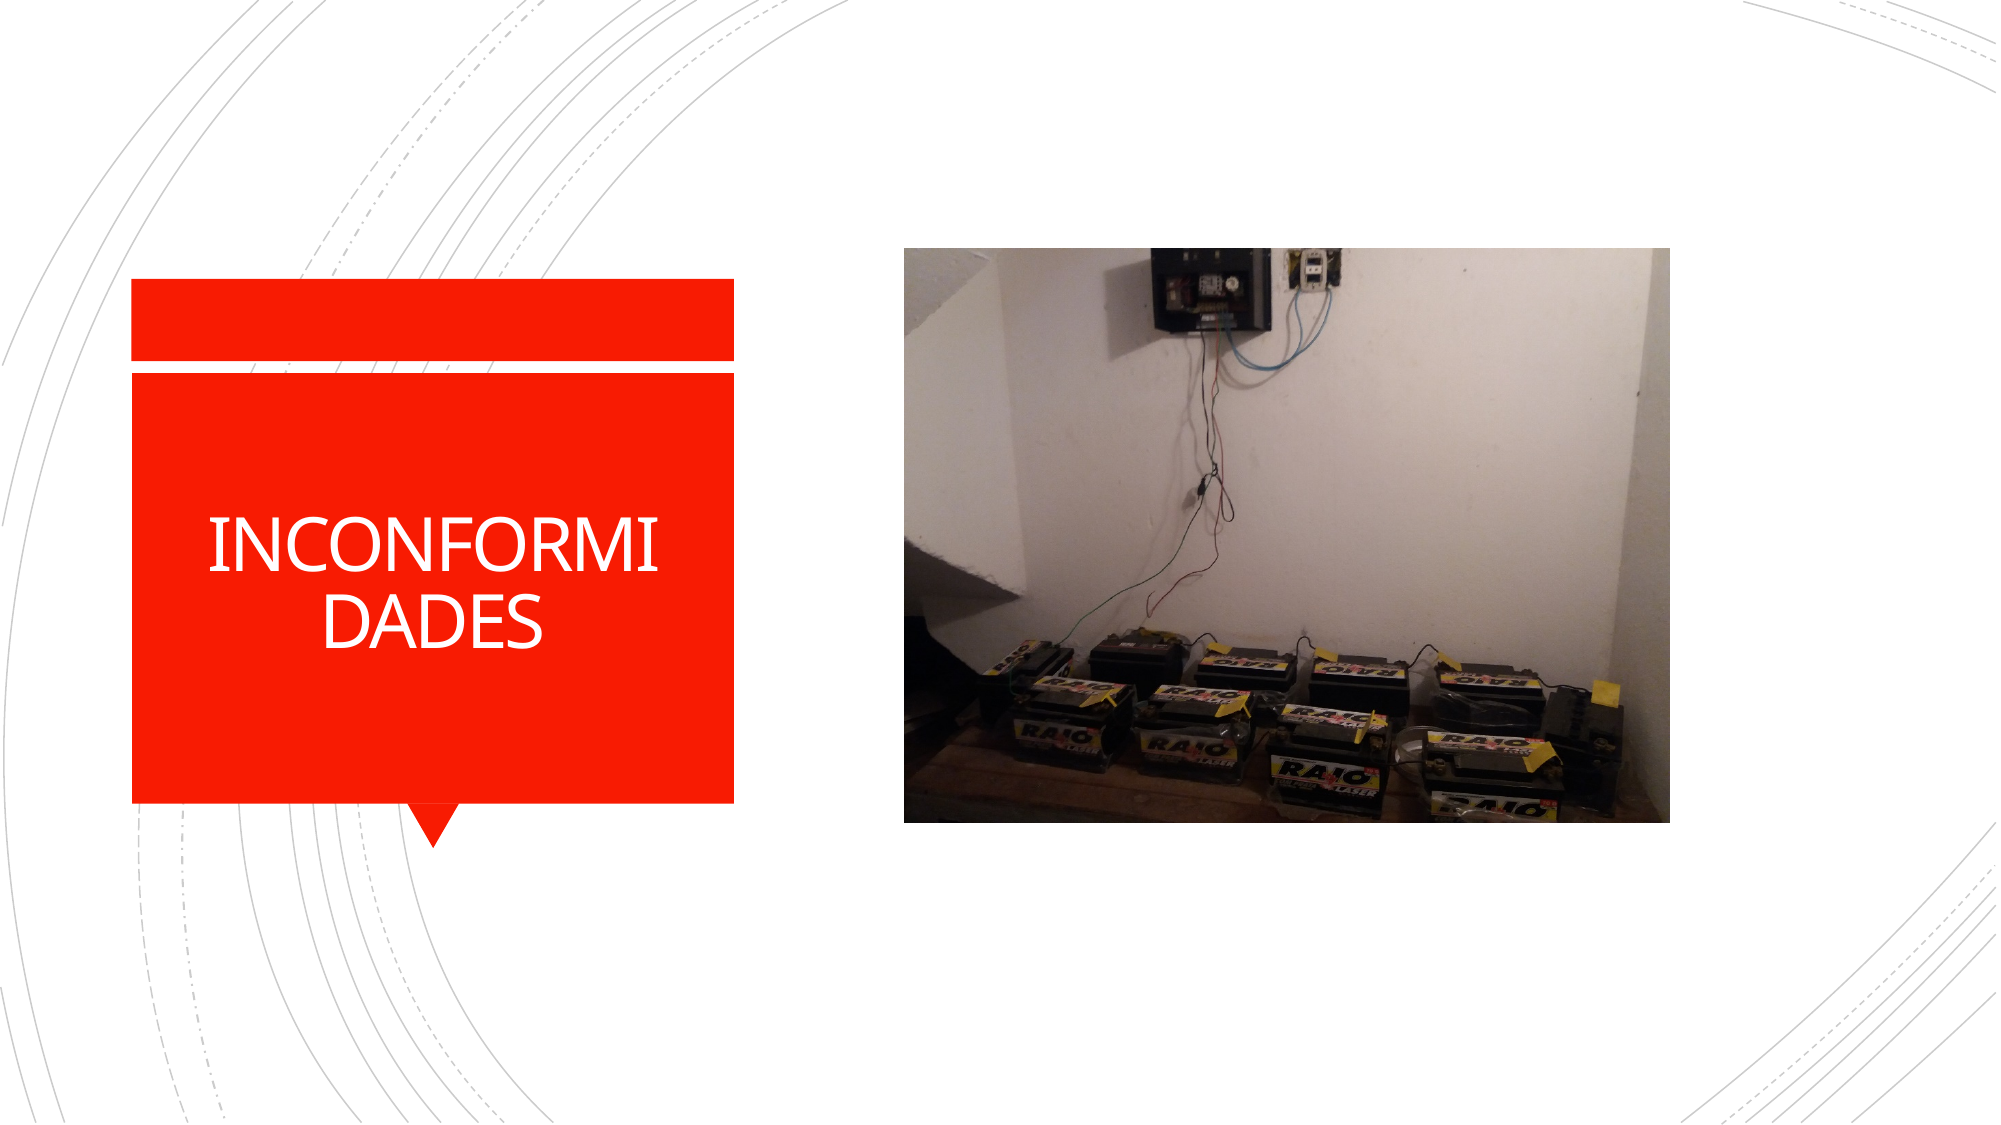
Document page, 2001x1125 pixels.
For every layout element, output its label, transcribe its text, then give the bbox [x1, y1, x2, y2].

list [823, 218, 1855, 1024]
title INCONFORMIDADES [145, 385, 720, 789]
picture [904, 248, 1671, 823]
